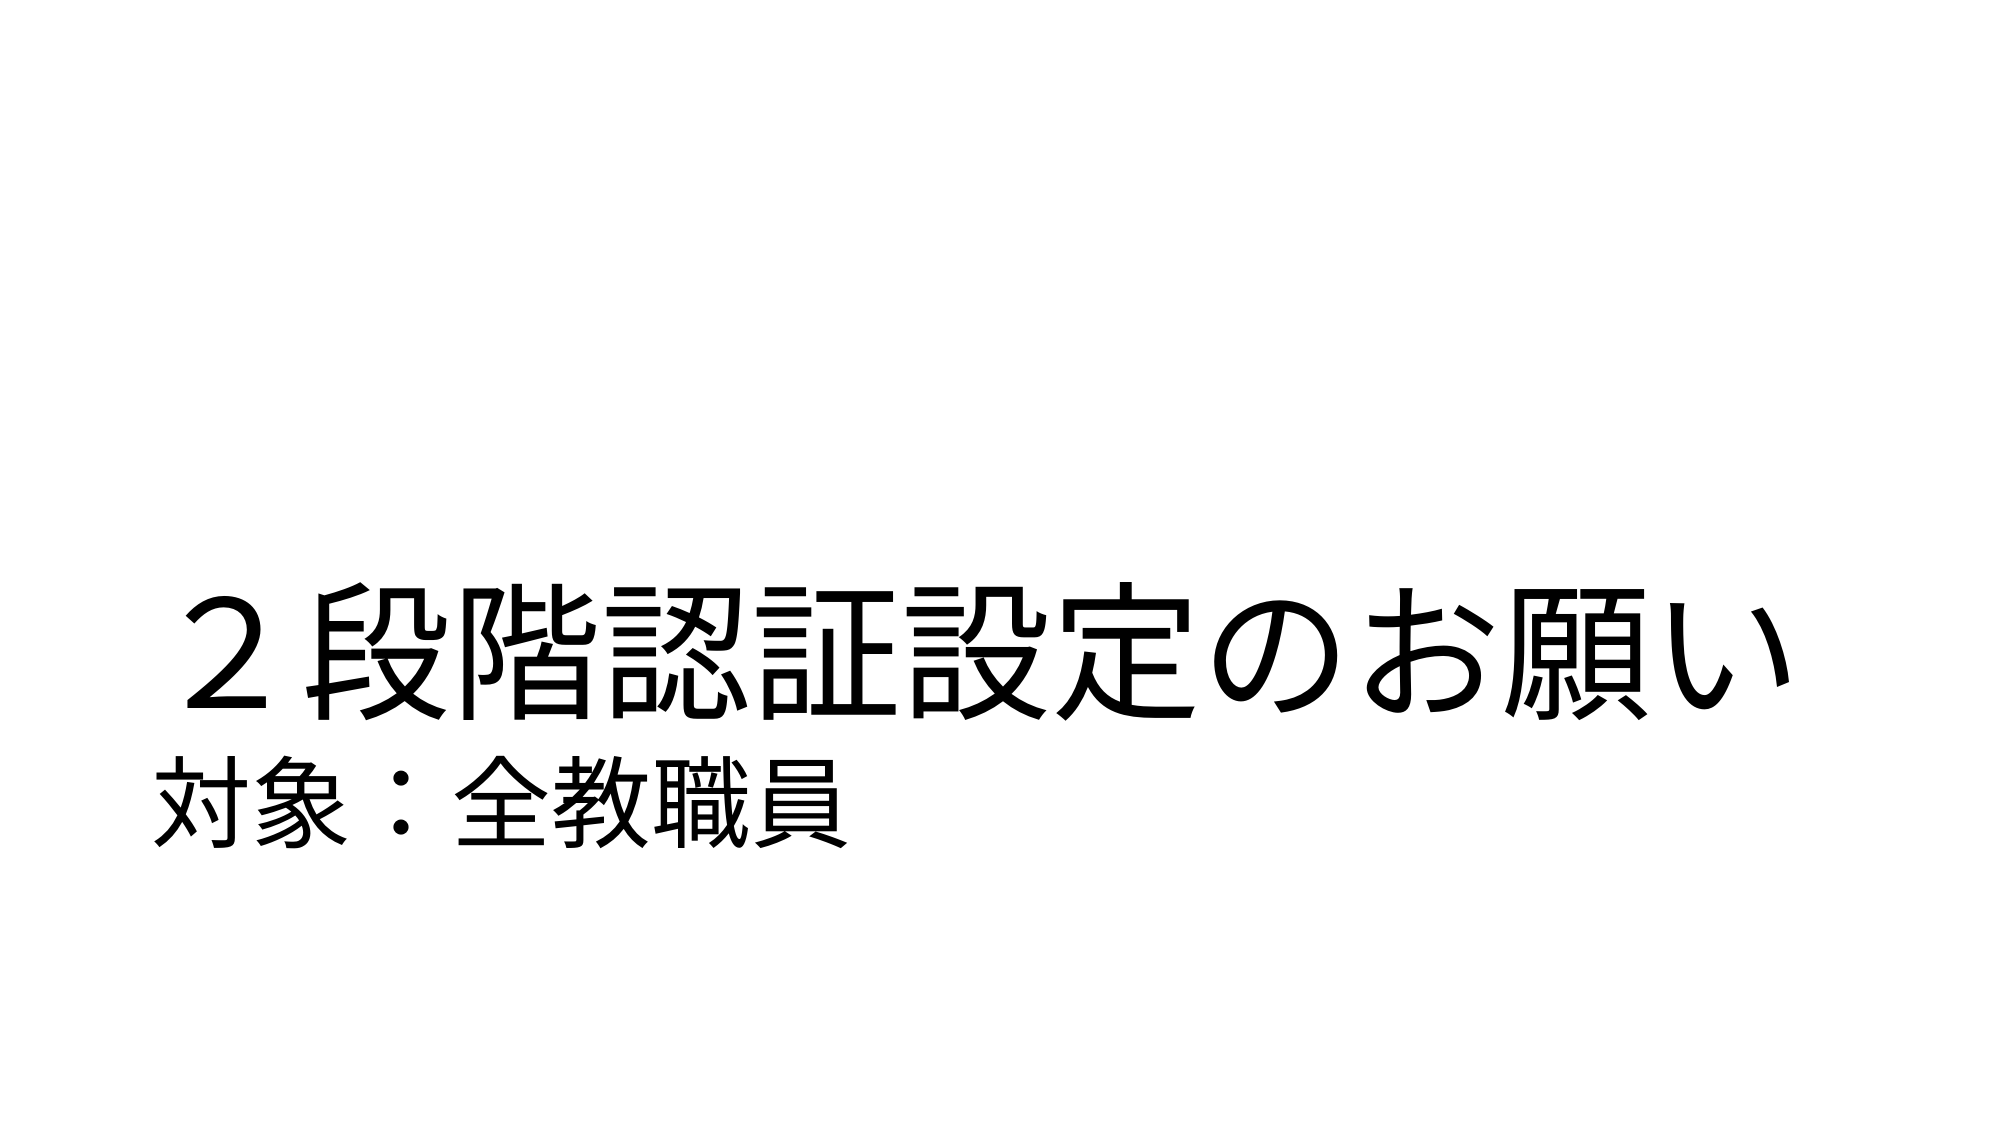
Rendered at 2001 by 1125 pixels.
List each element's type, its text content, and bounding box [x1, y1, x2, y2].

title ２段階認証設定のお願い [136, 280, 1862, 746]
list 対象：全教職員 [136, 746, 1862, 993]
